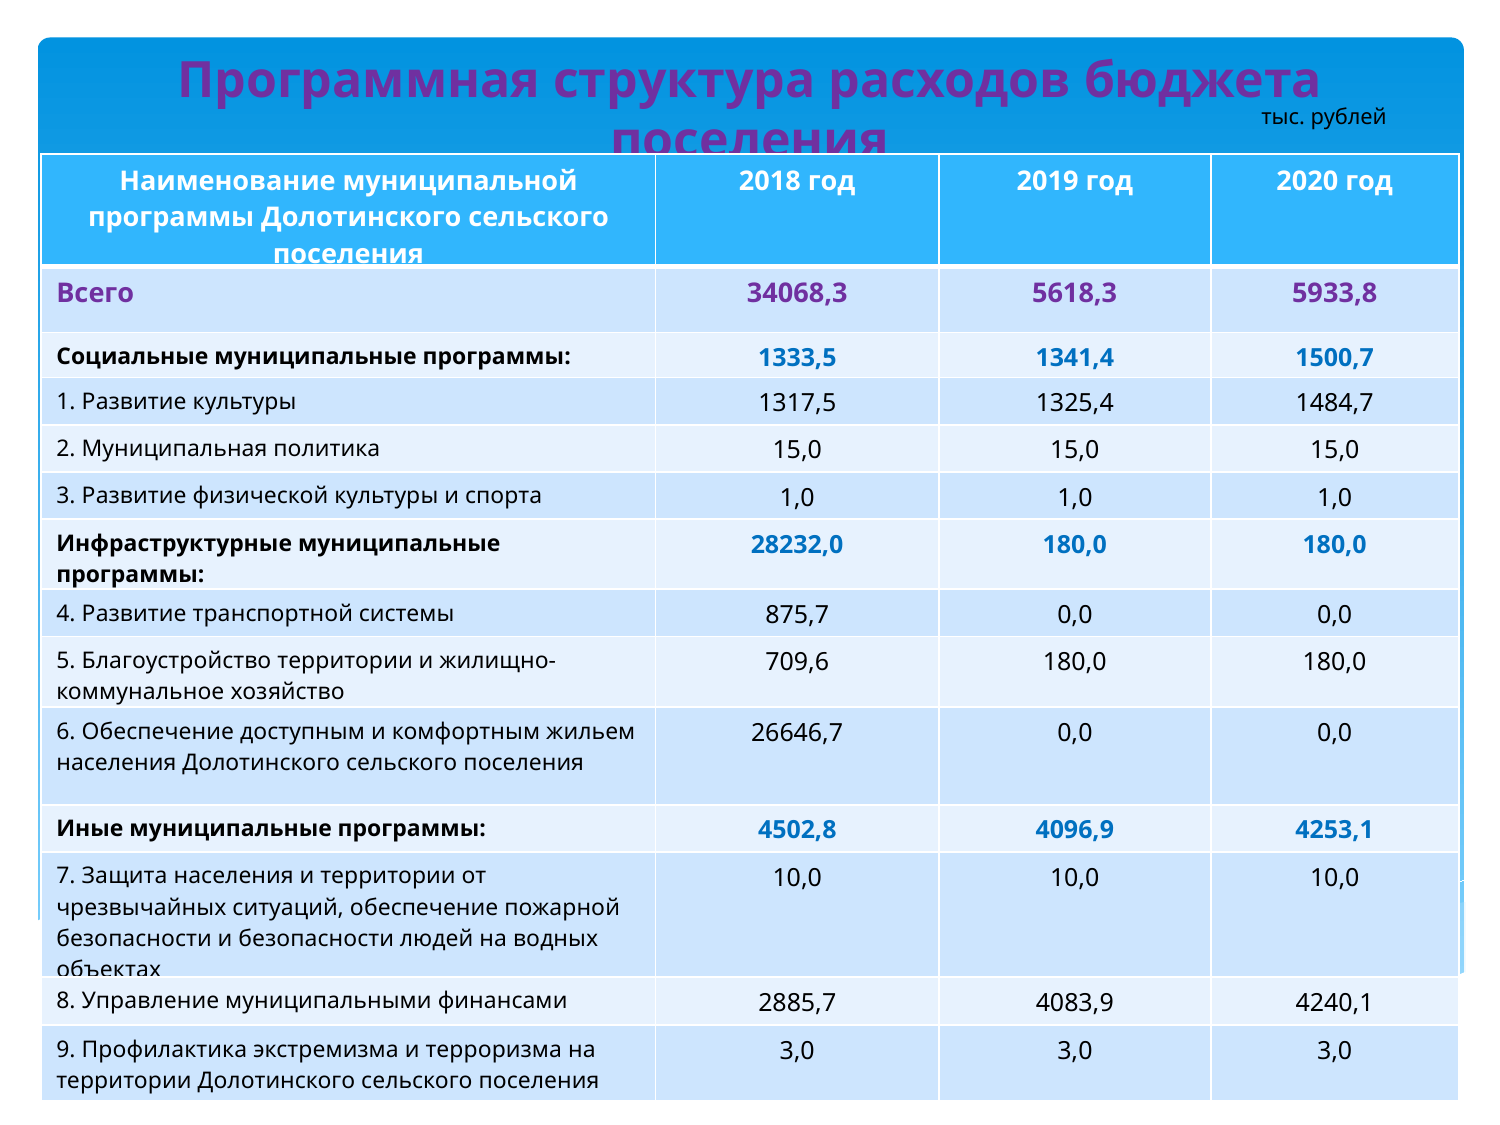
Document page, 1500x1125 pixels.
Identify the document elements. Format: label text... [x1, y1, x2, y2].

table_cell 3. Развитие физической культуры и спорта [42, 473, 655, 518]
table_cell 3,0 [1212, 1026, 1458, 1100]
table_cell 0,0 [940, 590, 1210, 636]
table_cell 15,0 [656, 426, 938, 471]
table_cell 5618,3 [940, 269, 1210, 332]
table_cell 6. Обеспечение доступным и комфортным жильем населения Долотинского сельского поселения [42, 708, 655, 804]
table_cell 34068,3 [656, 269, 938, 332]
table_cell 709,6 [656, 637, 938, 706]
table_cell 9. Профилактика экстремизма и терроризма на территории Долотинского сельского поселения [42, 1026, 655, 1100]
table_cell 1341,4 [940, 333, 1210, 377]
table_cell 15,0 [1212, 426, 1458, 471]
table_cell 4502,8 [656, 806, 938, 851]
text_box тыс. рублей [1246, 95, 1436, 137]
table_header 2020 год [1212, 155, 1458, 264]
table_cell Всего [42, 269, 655, 332]
table_cell 3,0 [656, 1026, 938, 1100]
table_cell 4. Развитие транспортной системы [42, 590, 655, 636]
table_cell 1325,4 [940, 378, 1210, 424]
table_cell 10,0 [1212, 853, 1458, 976]
table_cell Инфраструктурные муниципальные программы: [42, 520, 655, 588]
table_cell 2. Муниципальная политика [42, 426, 655, 471]
table_cell 180,0 [1212, 520, 1458, 588]
table_header 2018 год [656, 155, 938, 264]
table_cell 1,0 [1212, 473, 1458, 518]
table_cell 7. Защита населения и территории от чрезвычайных ситуаций, обеспечение пожарной безопасности и безопасности людей на водных объектах [42, 853, 655, 976]
table_header 2019 год [940, 155, 1210, 264]
table_cell 0,0 [940, 708, 1210, 804]
table_cell Иные муниципальные программы: [42, 806, 655, 851]
table_cell 875,7 [656, 590, 938, 636]
table_cell 4240,1 [1212, 978, 1458, 1024]
table_cell 180,0 [1212, 637, 1458, 706]
table_cell 2885,7 [656, 978, 938, 1024]
table_cell 4083,9 [940, 978, 1210, 1024]
table_cell 1333,5 [656, 333, 938, 377]
table_cell 10,0 [940, 853, 1210, 976]
table_cell 5933,8 [1212, 269, 1458, 332]
table_cell Социальные муниципальные программы: [42, 333, 655, 377]
table_cell 180,0 [940, 520, 1210, 588]
table_cell 10,0 [656, 853, 938, 976]
table_cell 0,0 [1212, 708, 1458, 804]
table_cell 1500,7 [1212, 333, 1458, 377]
table_cell 5. Благоустройство территории и жилищно-коммунальное хозяйство [42, 637, 655, 706]
table_header Наименование муниципальной программы Долотинского сельского поселения [42, 155, 655, 264]
table_cell 4253,1 [1212, 806, 1458, 851]
table_cell 3,0 [940, 1026, 1210, 1100]
table_cell 8. Управление муниципальными финансами [42, 978, 655, 1024]
text_box Программная структура расходов бюджета поселения [64, 40, 1436, 153]
table_cell 15,0 [940, 426, 1210, 471]
table_cell 1,0 [656, 473, 938, 518]
table_cell 1317,5 [656, 378, 938, 424]
table_cell 1,0 [940, 473, 1210, 518]
table_cell 0,0 [1212, 590, 1458, 636]
table_cell 4096,9 [940, 806, 1210, 851]
table_cell 180,0 [940, 637, 1210, 706]
table_cell 26646,7 [656, 708, 938, 804]
table_cell 28232,0 [656, 520, 938, 588]
table_cell 1484,7 [1212, 378, 1458, 424]
table_cell 1. Развитие культуры [42, 378, 655, 424]
